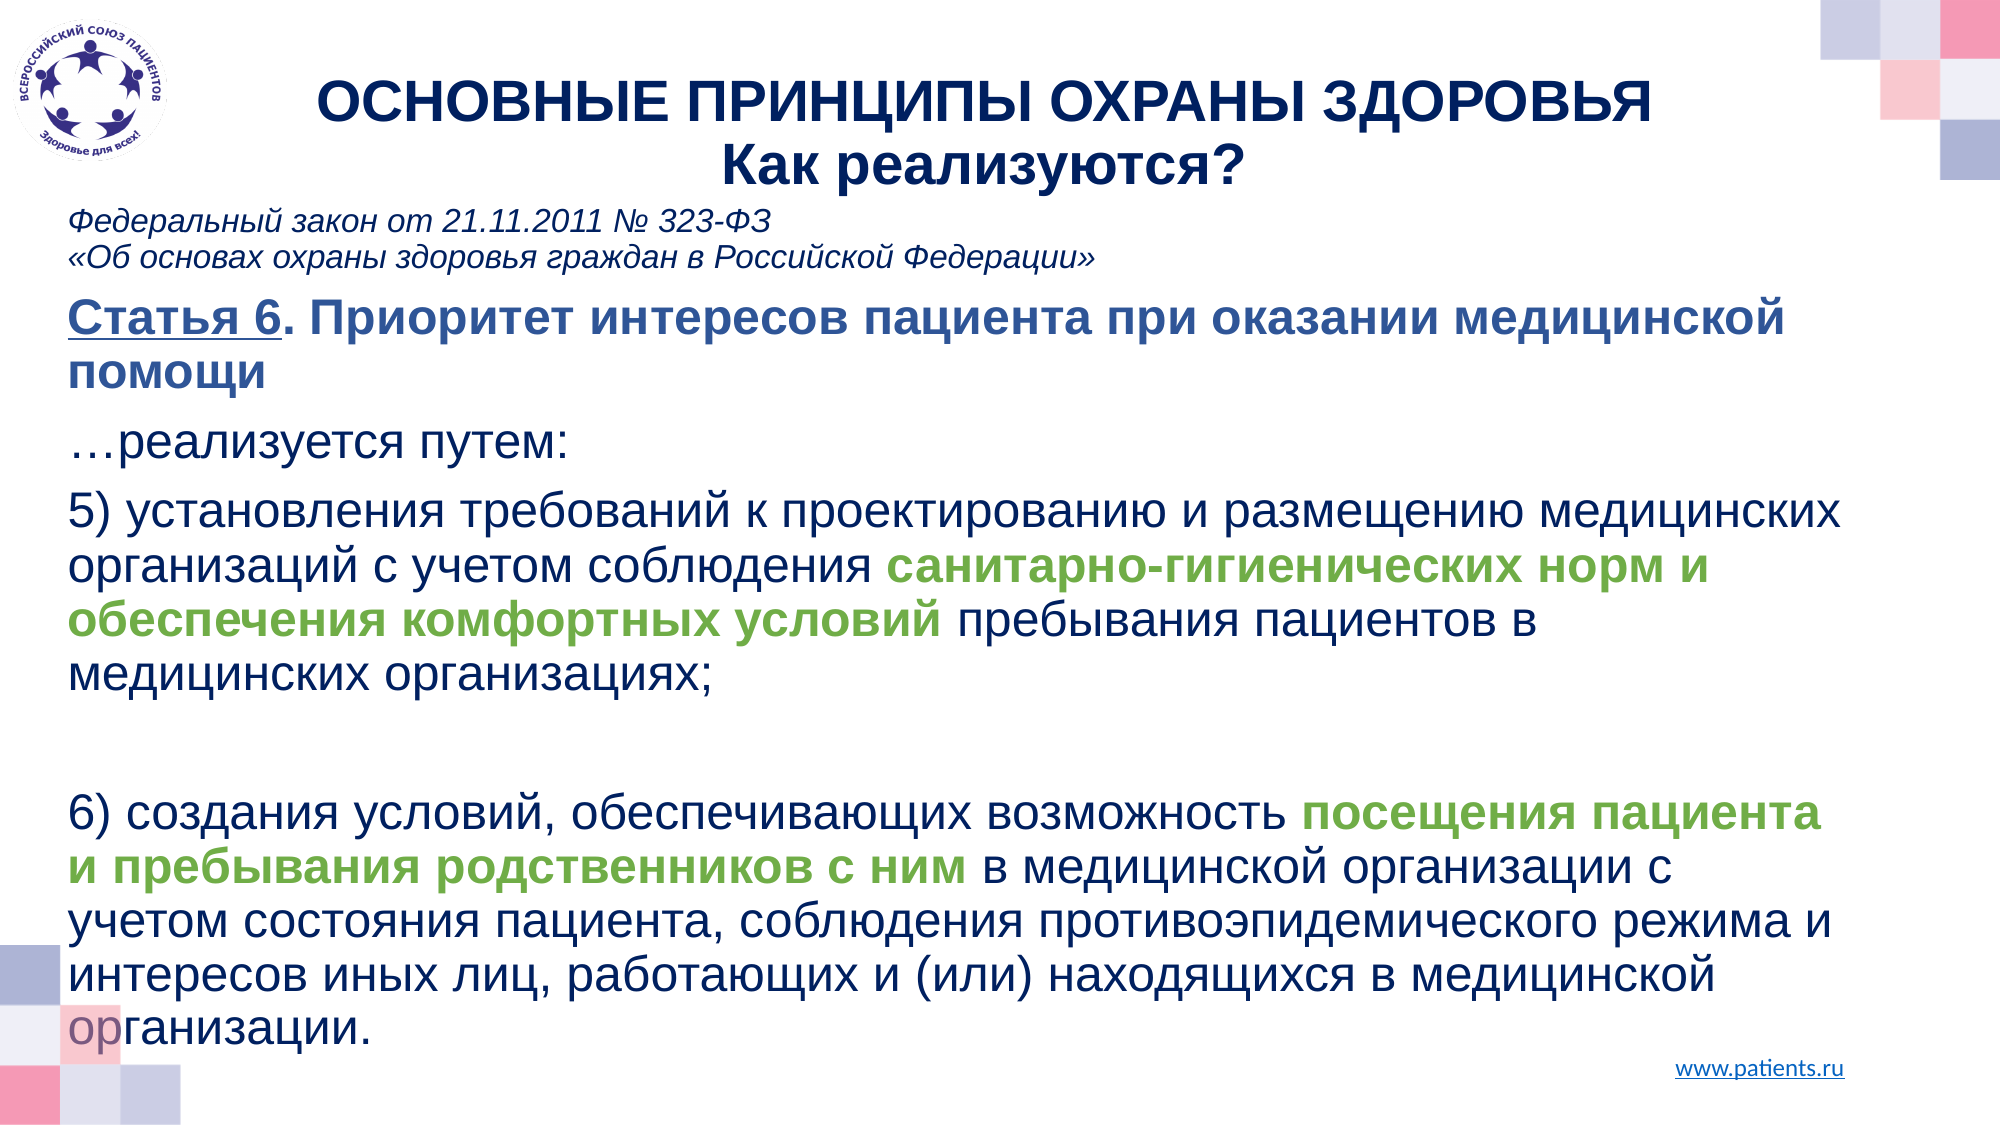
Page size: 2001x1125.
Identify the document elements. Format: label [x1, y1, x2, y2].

text_box [0, 0, 2000, 1125]
picture [13, 19, 167, 161]
